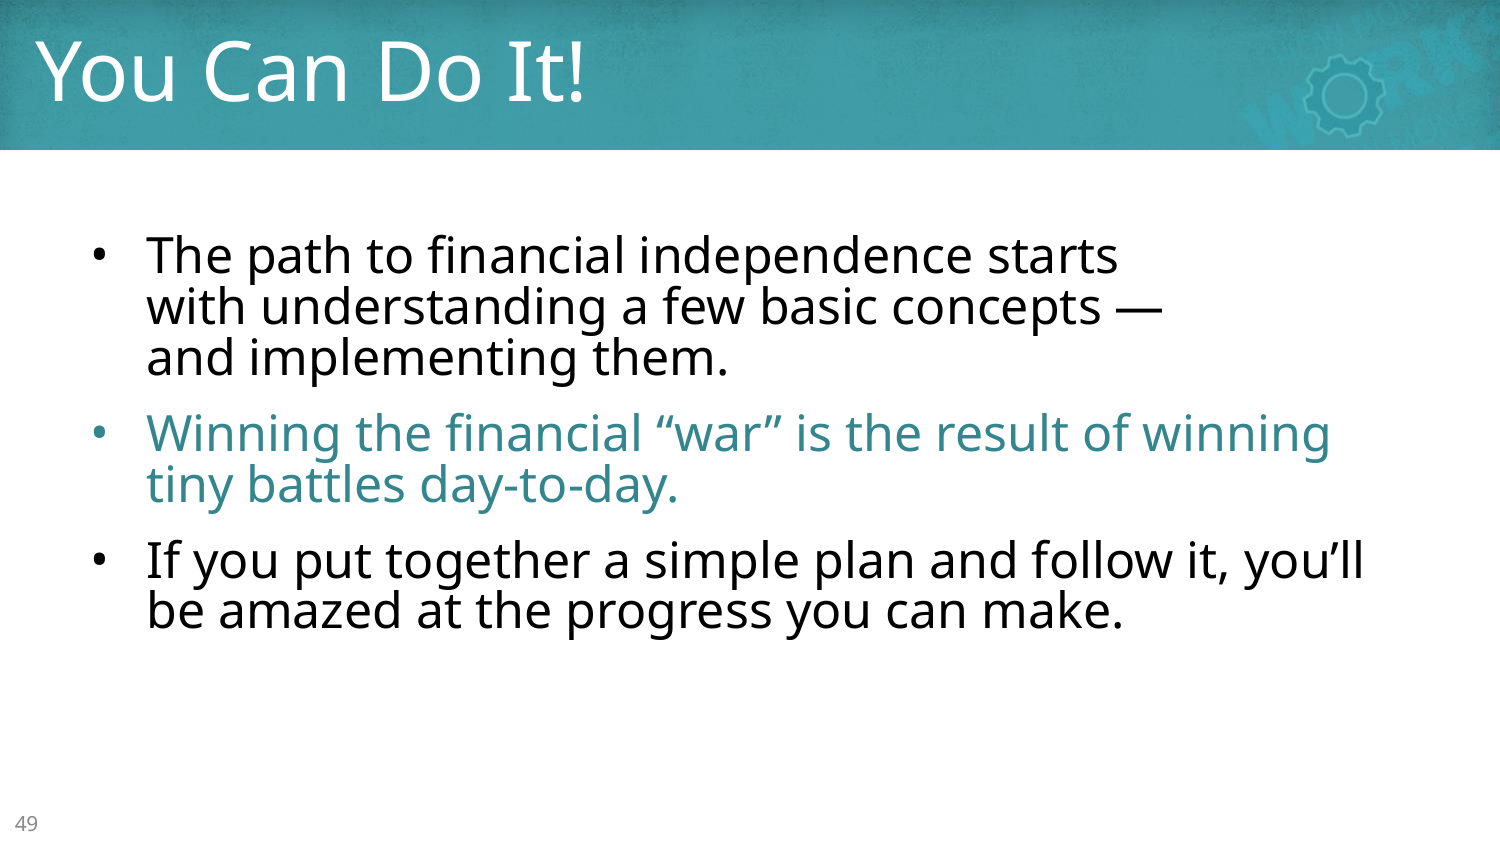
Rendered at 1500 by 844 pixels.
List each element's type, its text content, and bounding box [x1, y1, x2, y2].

title You Can Do It! [20, 4, 1287, 147]
picture [0, 0, 1500, 150]
list The path to financial independence starts with understanding a few basic concepts — and implementing them. Winning the financial “war” is the result of winning tiny battles day-to-day. If you put together a simple plan and follow it, you’ll be amazed at the progress you can make. [75, 225, 1425, 782]
